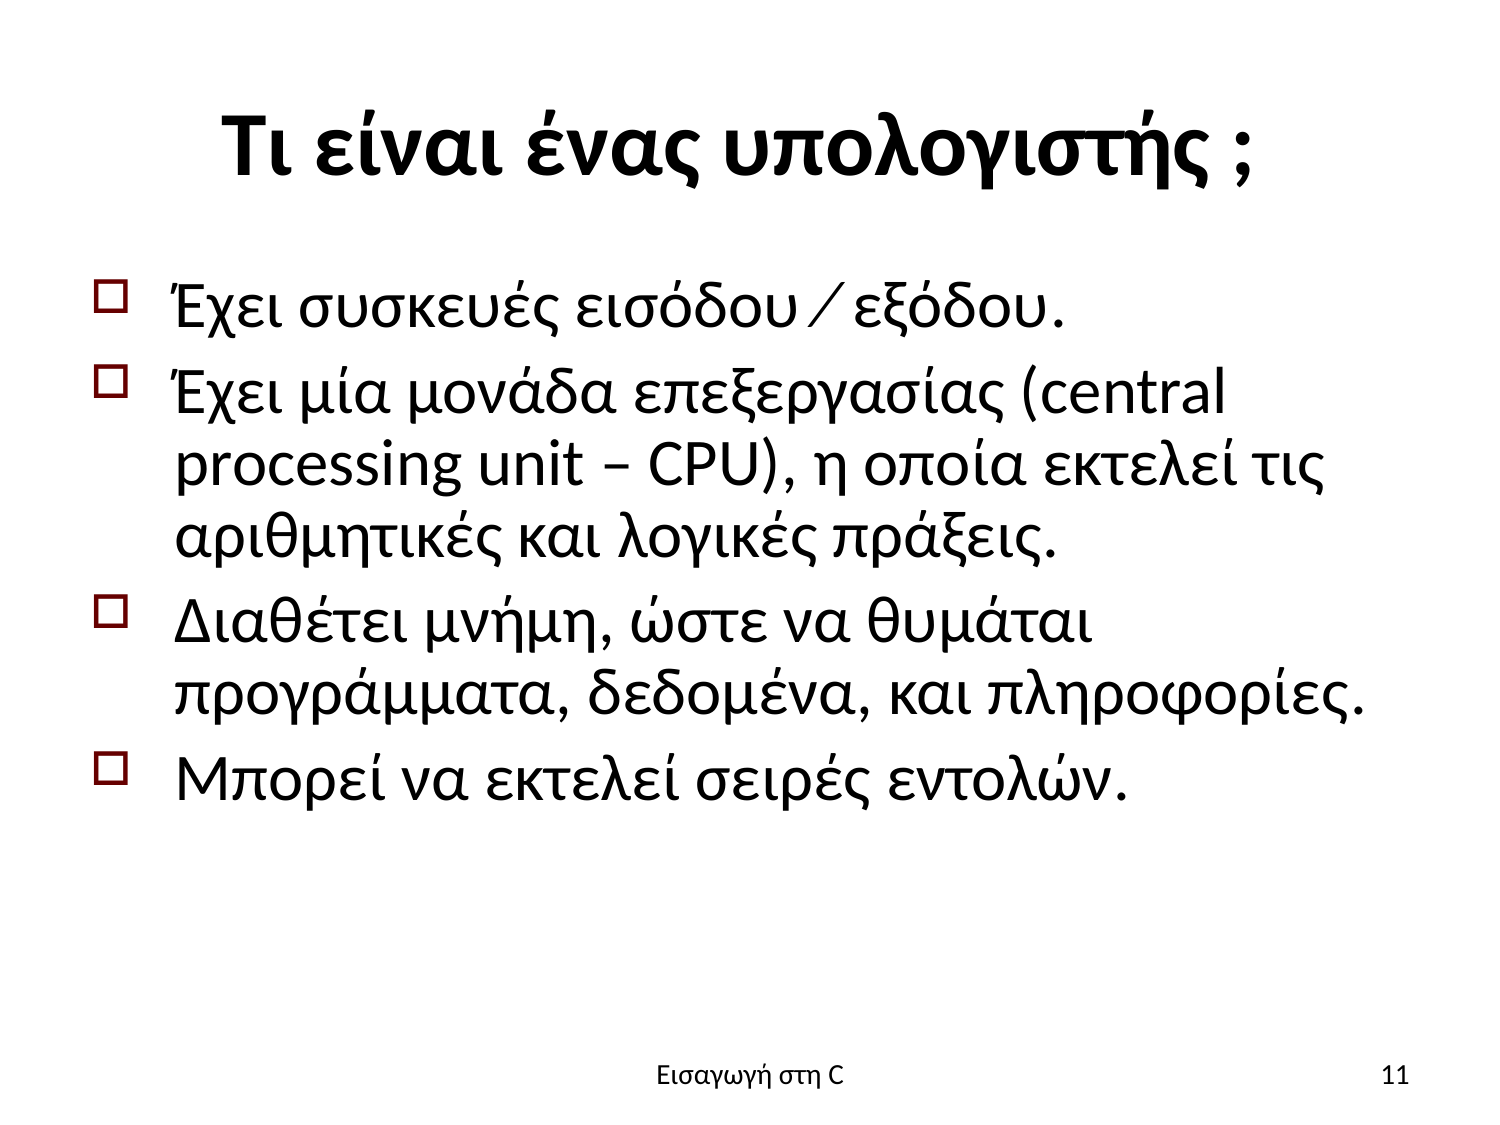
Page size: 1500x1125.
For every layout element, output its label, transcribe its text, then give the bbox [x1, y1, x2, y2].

slide_number 11 [1074, 1042, 1425, 1103]
title Τι είναι ένας υπολογιστής ; [75, 45, 1425, 233]
footer Εισαγωγή στη C [512, 1042, 988, 1103]
list Έχει συσκευές εισόδου ⁄ εξόδου. Έχει μία μονάδα επεξεργασίας (central processing unit – CPU), η οποία εκτελεί τις αριθμητικές και λογικές πράξεις. Διαθέτει μνήμη, ώστε να θυμάται προγράμματα, δεδομένα, και πληροφορίες. Μπορεί να εκτελεί σειρές εντολών. [75, 262, 1425, 1005]
